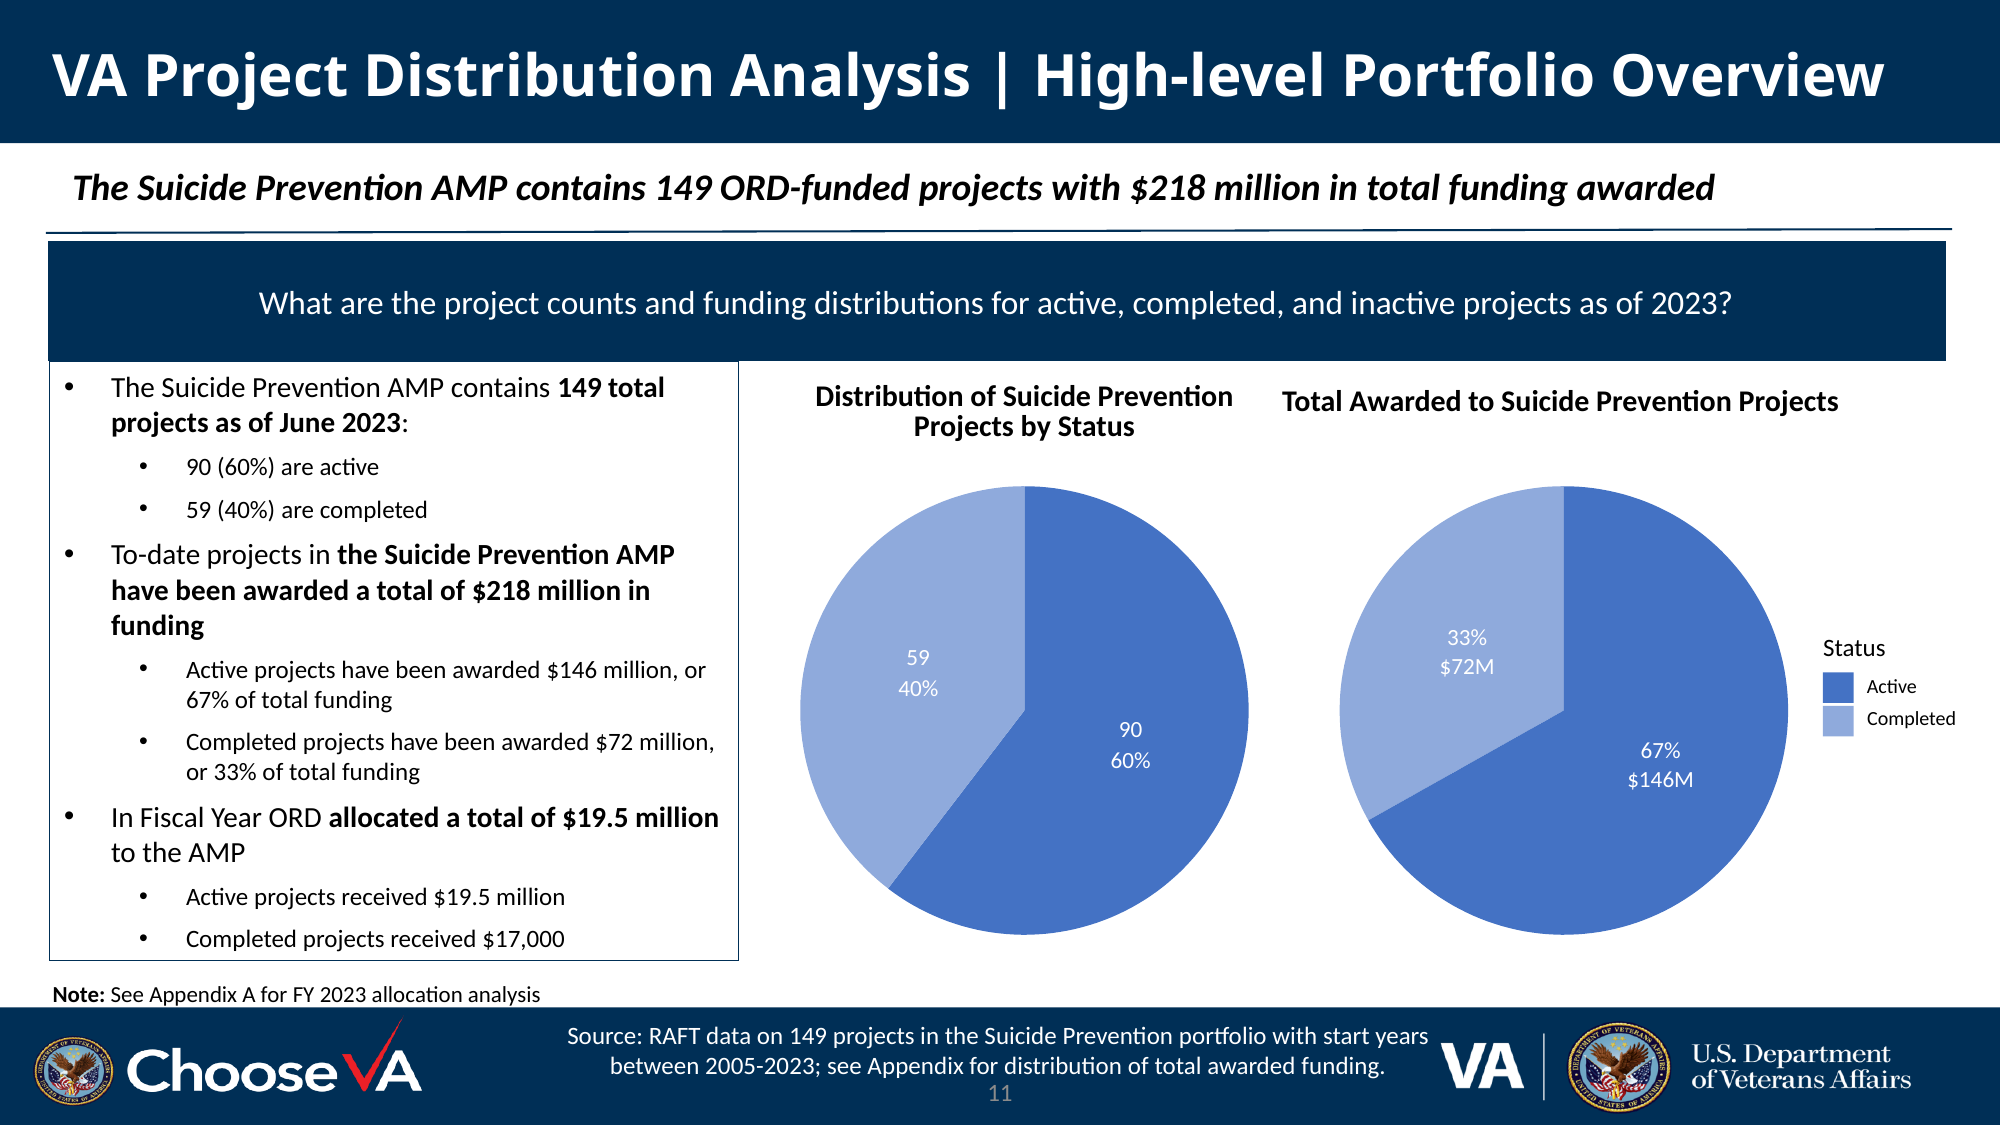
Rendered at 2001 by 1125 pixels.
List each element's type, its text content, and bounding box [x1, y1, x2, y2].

text_box What are the project counts and funding distributions for active, completed, and inactive projects as of 2023? [48, 241, 1946, 361]
text_box Note: See Appendix A for FY 2023 allocation analysis [37, 971, 694, 1014]
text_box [45, 229, 1952, 233]
picture [1434, 1014, 1917, 1120]
picture [33, 1015, 422, 1106]
text_box The Suicide Prevention AMP contains 149 ORD-funded projects with $218 million in total funding awarded [57, 155, 1954, 216]
title VA Project Distribution Analysis | High-level Portfolio Overview [37, 27, 1957, 129]
text_box Status [1821, 639, 1888, 657]
text_box [1822, 705, 1854, 737]
text_box Completed [1866, 710, 1957, 728]
text_box [1822, 672, 1854, 703]
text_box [1339, 486, 1789, 935]
text_box Distribution of Suicide Prevention Projects by Status [628, 398, 1428, 426]
slide_number 11 [774, 1088, 1225, 1122]
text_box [800, 486, 1249, 935]
text_box The Suicide Prevention AMP contains 149 total projects as of June 2023: 90 (60%) are active 59 (40%) are completed To-date projects in the Suicide Prevention AMP have been awarded a total of $218 million in funding Active projects have been awarded $146 million, or 67% of total funding Completed projects have been awarded $72 million, or 33% of total funding In Fiscal Year ORD allocated a total of $19.5 million to the AMP Active projects received $19.5 million Completed projects received $17,000 [49, 361, 739, 961]
text_box Total Awarded to Suicide Prevention Projects [1250, 388, 1878, 415]
text_box Active [1866, 680, 1918, 695]
text_box Source: RAFT data on 149 projects in the Suicide Prevention portfolio with start years between 2005-2023; see Appendix for distribution of total awarded funding. [506, 1012, 1492, 1088]
